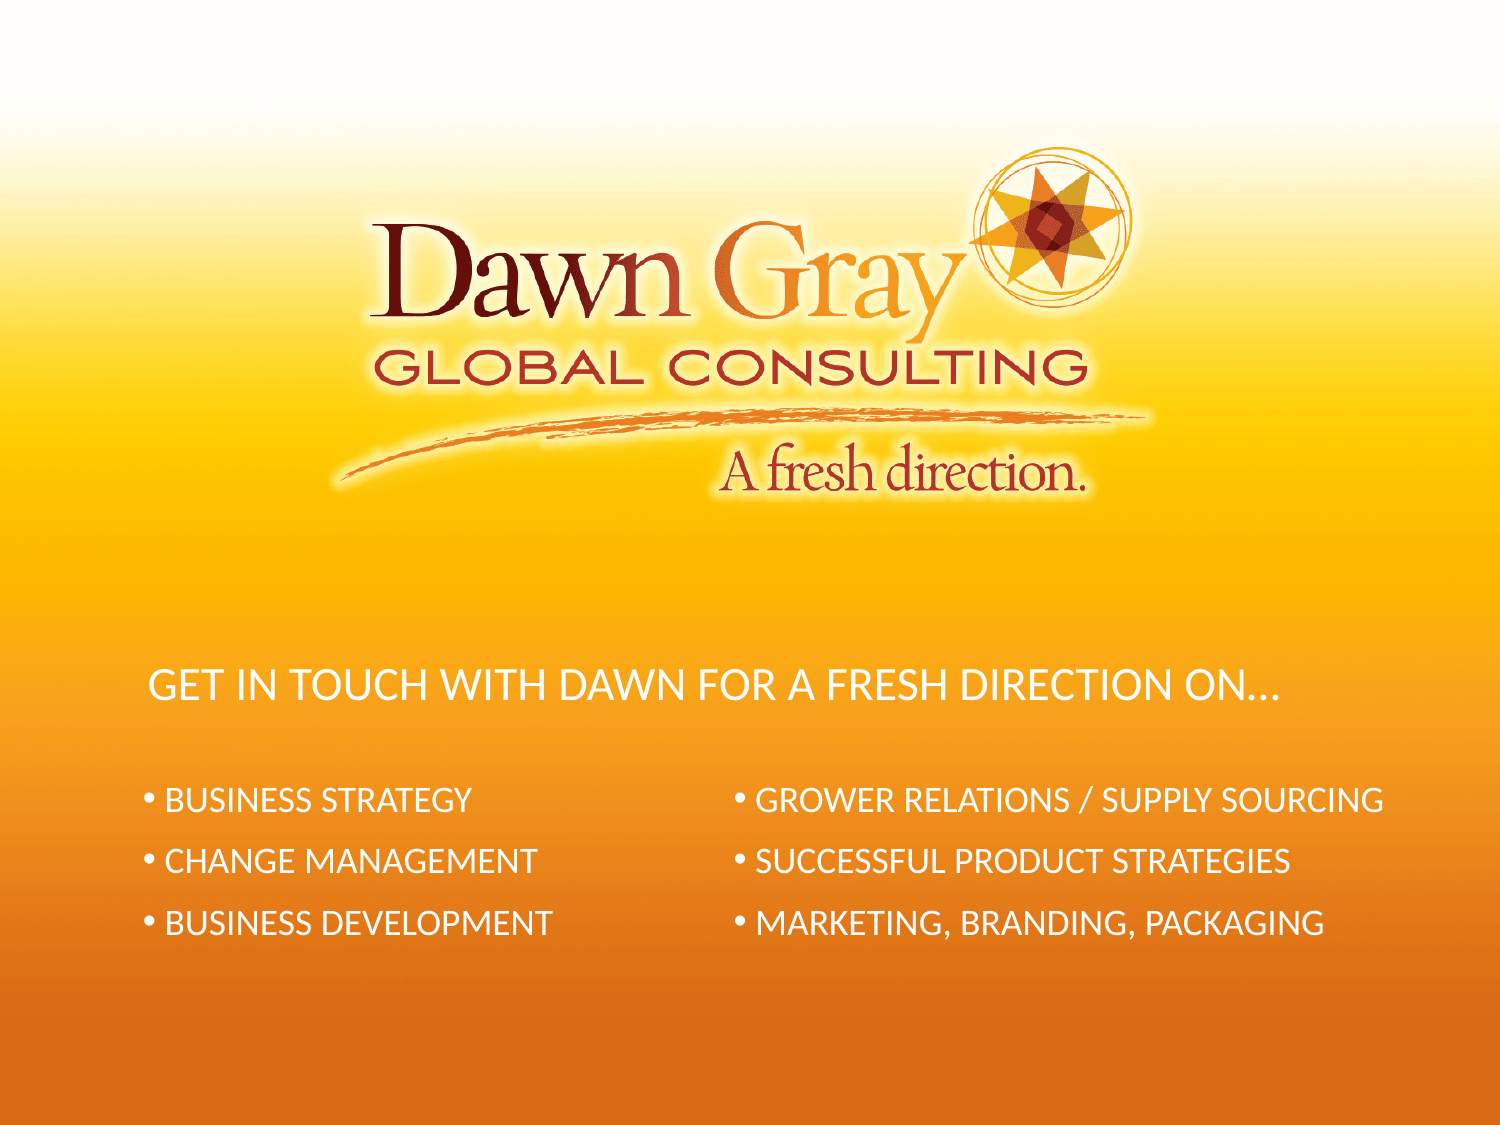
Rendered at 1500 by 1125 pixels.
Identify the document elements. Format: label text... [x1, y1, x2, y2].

text_box GET IN TOUCH WITH DAWN FOR A FRESH DIRECTION ON… [132, 645, 1388, 718]
text_box BUSINESS STRATEGY CHANGE MANAGEMENT BUSINESS DEVELOPMENT [128, 767, 718, 951]
picture [0, 0, 1500, 1125]
text_box GROWER RELATIONS / SUPPLY SOURCING SUCCESSFUL PRODUCT STRATEGIES MARKETING, BRANDING, PACKAGING [718, 767, 1500, 951]
